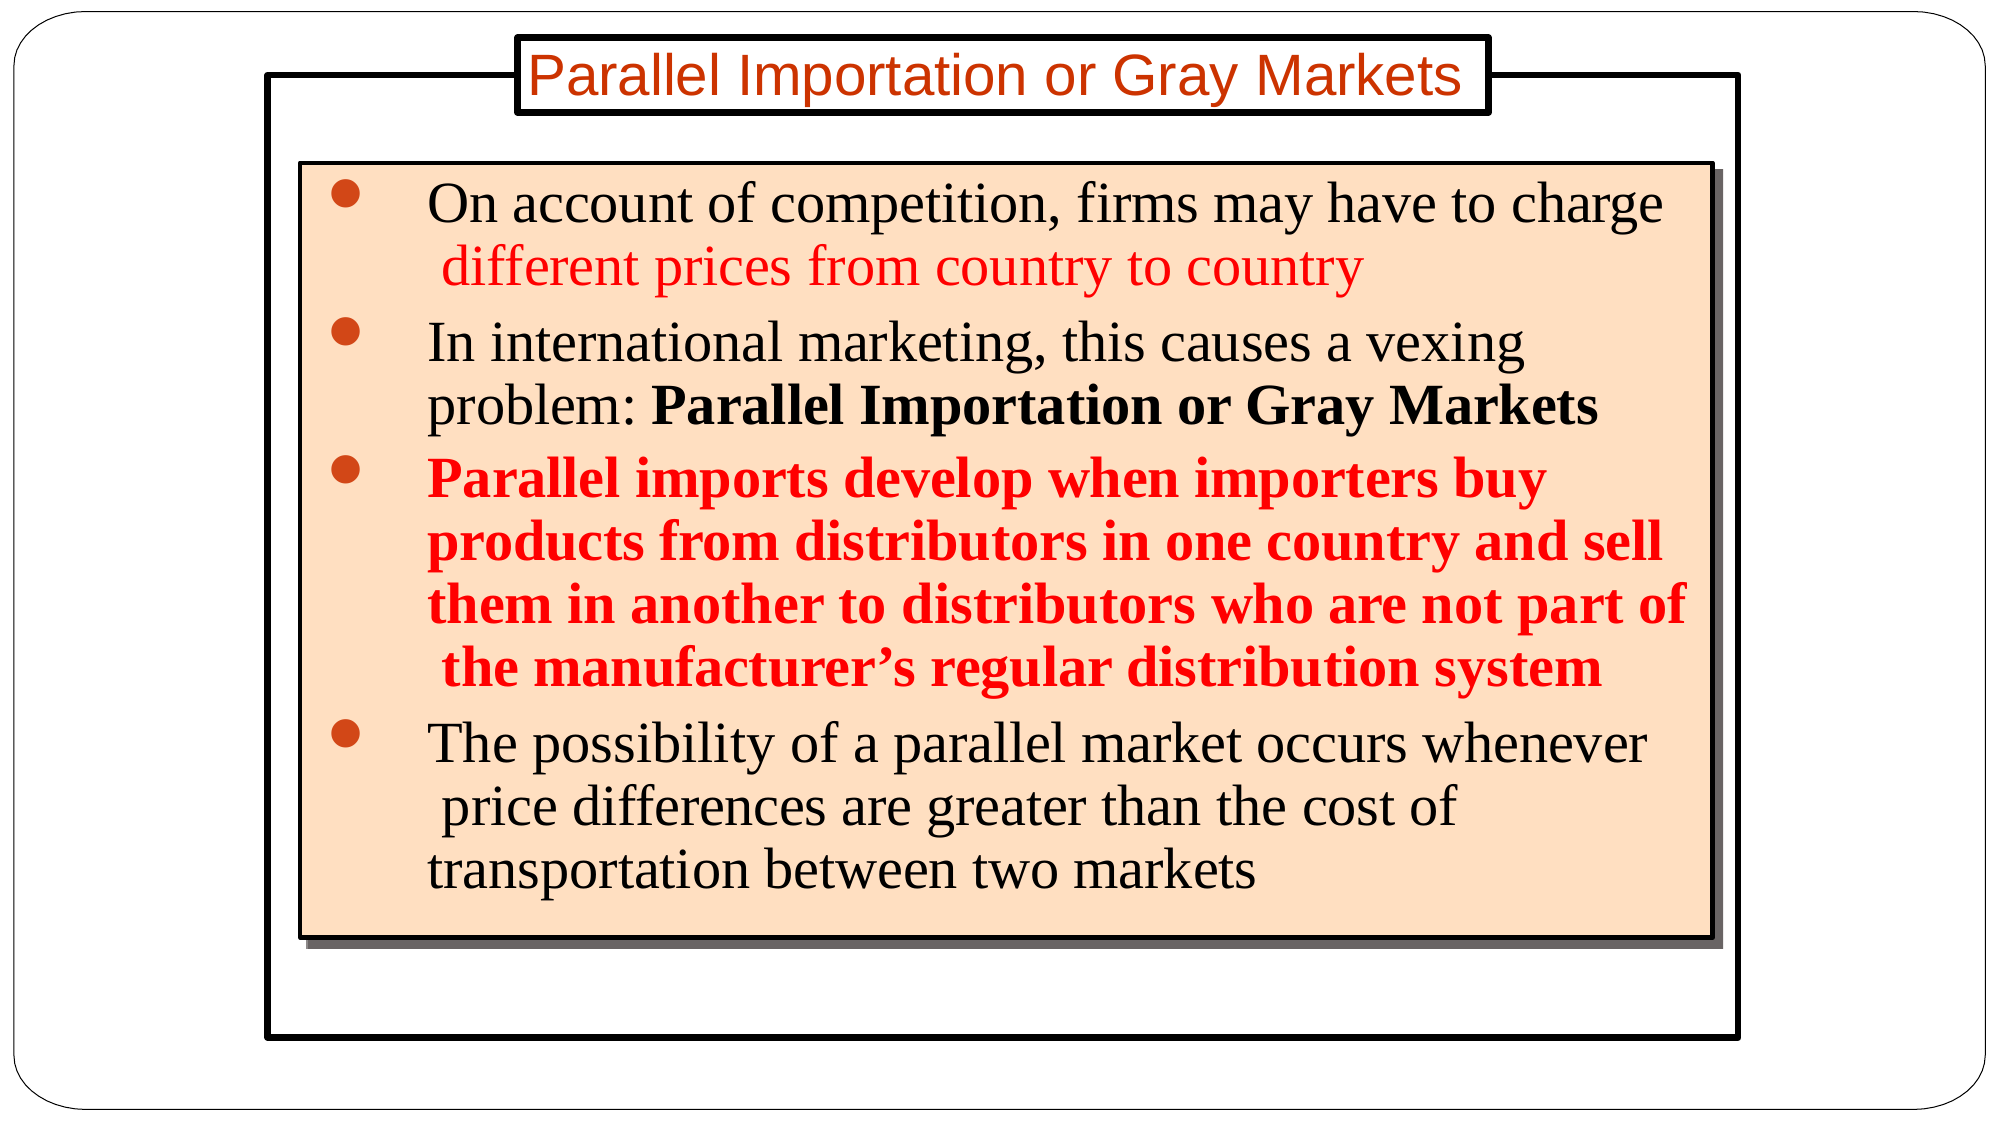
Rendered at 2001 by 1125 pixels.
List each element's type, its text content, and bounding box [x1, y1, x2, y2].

text_box [300, 162, 1713, 938]
text_box [306, 168, 1724, 949]
text_box [267, 75, 1739, 1038]
text_box Parallel Importation or Gray Markets On account of competition, firms may have to charge different prices from country to country In international marketing, this causes a vexing problem: Parallel Importation or Gray Markets Parallel imports develop when importers buy products from distributors in one country and sell them in another to distributors who are not part of the manufacturer’s regular distribution system The possibility of a parallel market occurs whenever price differences are greater than the cost of transportation between two markets [325, 34, 1694, 901]
